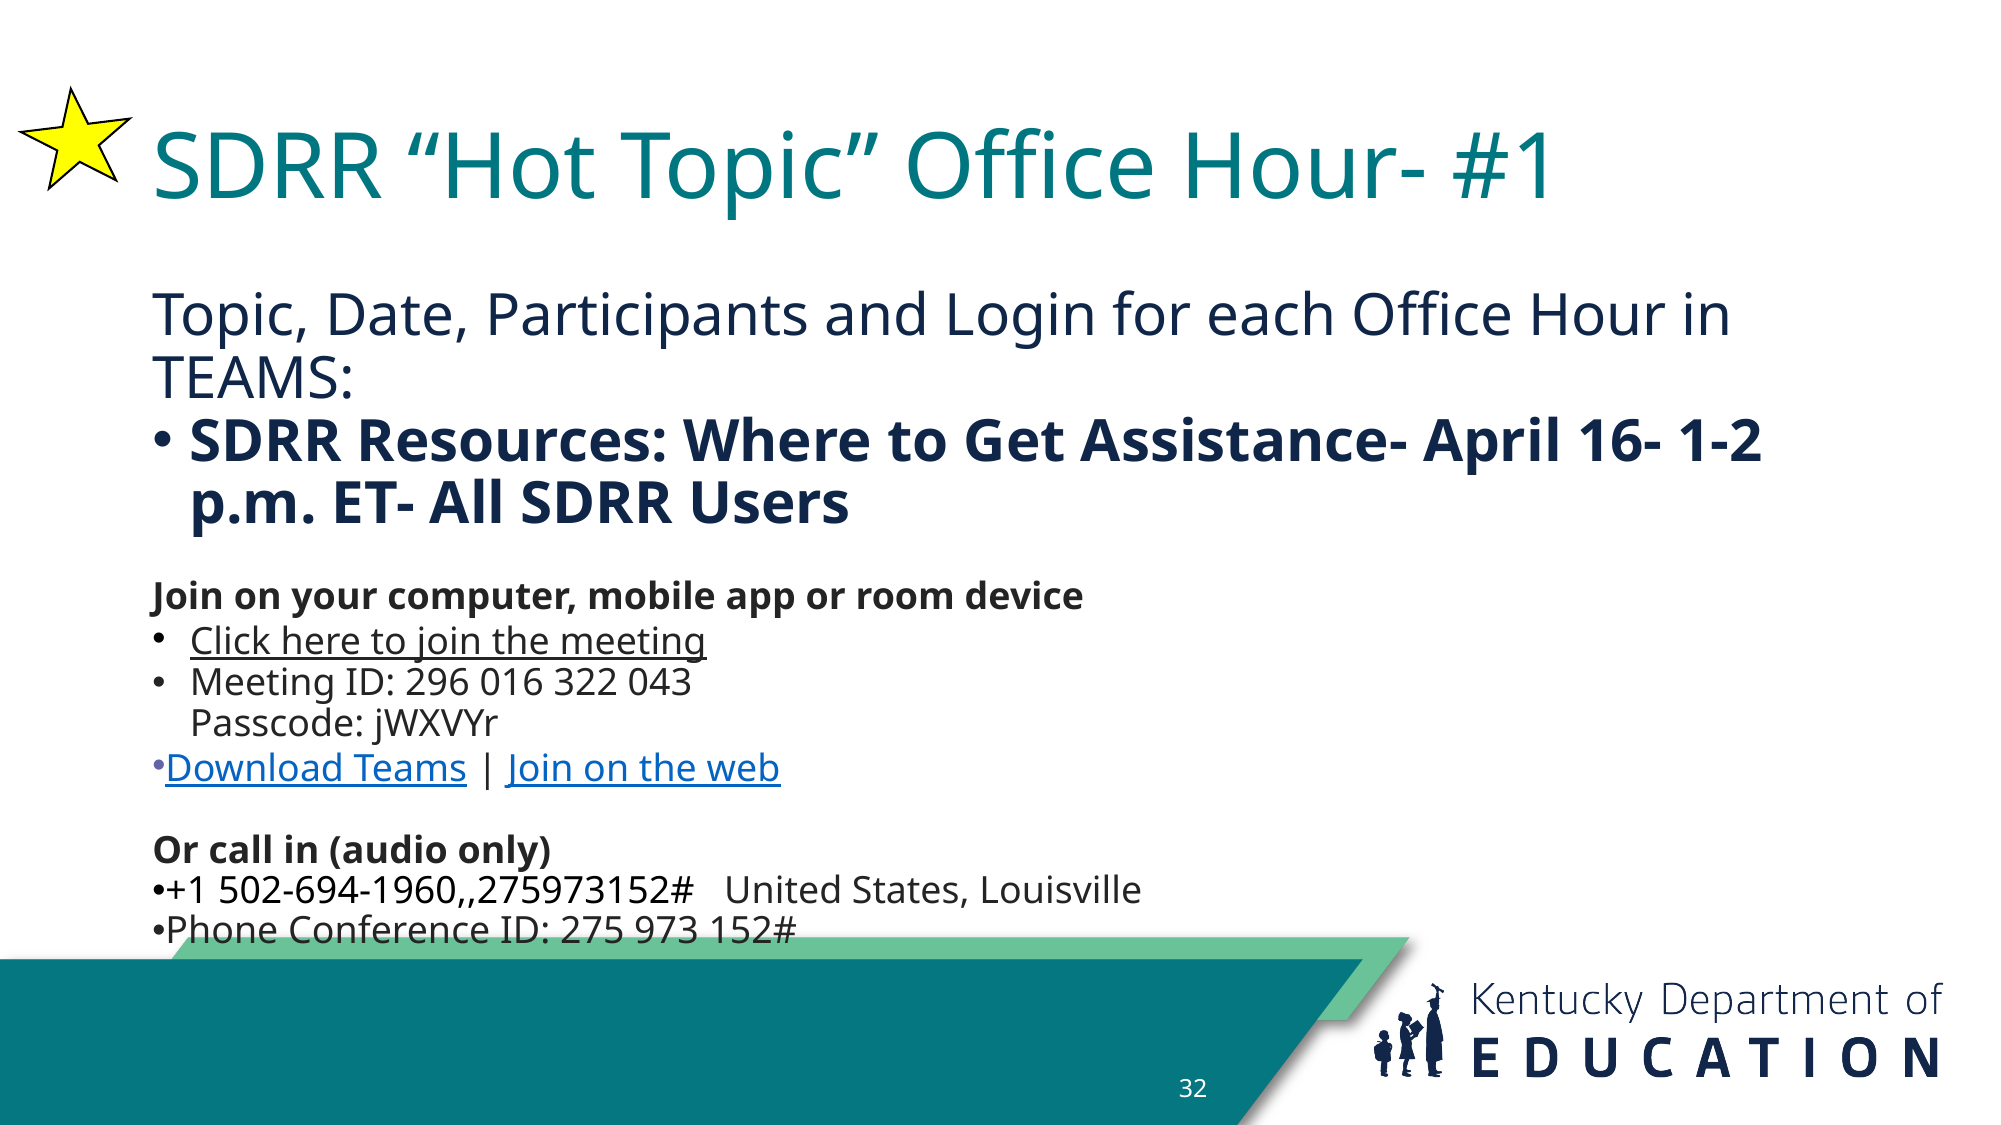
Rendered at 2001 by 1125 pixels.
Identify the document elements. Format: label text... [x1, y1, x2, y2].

text_box [17, 85, 133, 192]
picture [0, 0, 2001, 1125]
title SDRR “Hot Topic” Office Hour- #1 [137, 59, 1863, 277]
list Topic, Date, Participants and Login for each Office Hour in TEAMS: SDRR Resources: Where to Get Assistance- April 16- 1-2 p.m. ET- All SDRR Users Join on your computer, mobile app or room device Click here to join the meeting Meeting ID: 296 016 322 043 Passcode: jWXVYr Download Teams | Join on the web Or call in (audio only) +1 502-694-1960,,275973152# United States, Louisville Phone Conference ID: 275 973 152# [137, 277, 1863, 949]
